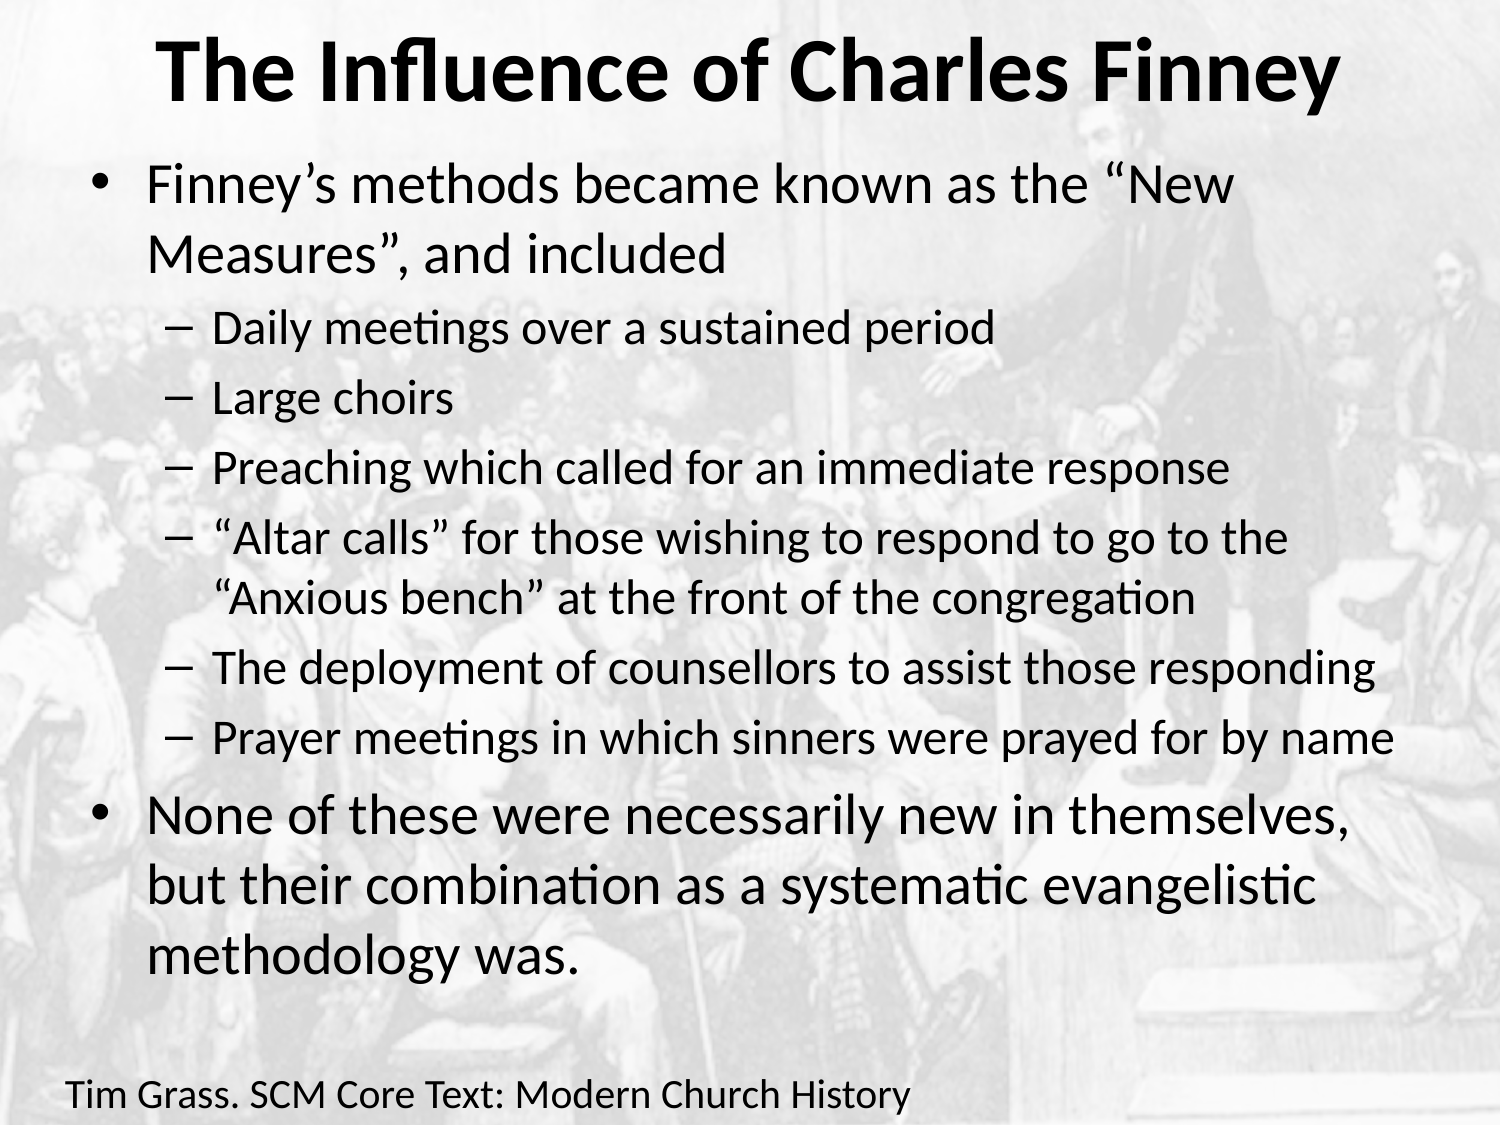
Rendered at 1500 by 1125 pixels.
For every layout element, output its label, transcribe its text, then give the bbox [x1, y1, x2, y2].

list Finney’s methods became known as the “New Measures”, and included Daily meetings over a sustained period Large choirs Preaching which called for an immediate response “Altar calls” for those wishing to respond to go to the “Anxious bench” at the front of the congregation The deployment of counsellors to assist those responding Prayer meetings in which sinners were prayed for by name None of these were necessarily new in themselves, but their combination as a systematic evangelistic methodology was. [75, 137, 1425, 1059]
text_box Tim Grass. SCM Core Text: Modern Church History [49, 1059, 1478, 1125]
title The Influence of Charles Finney [0, 4, 1500, 125]
